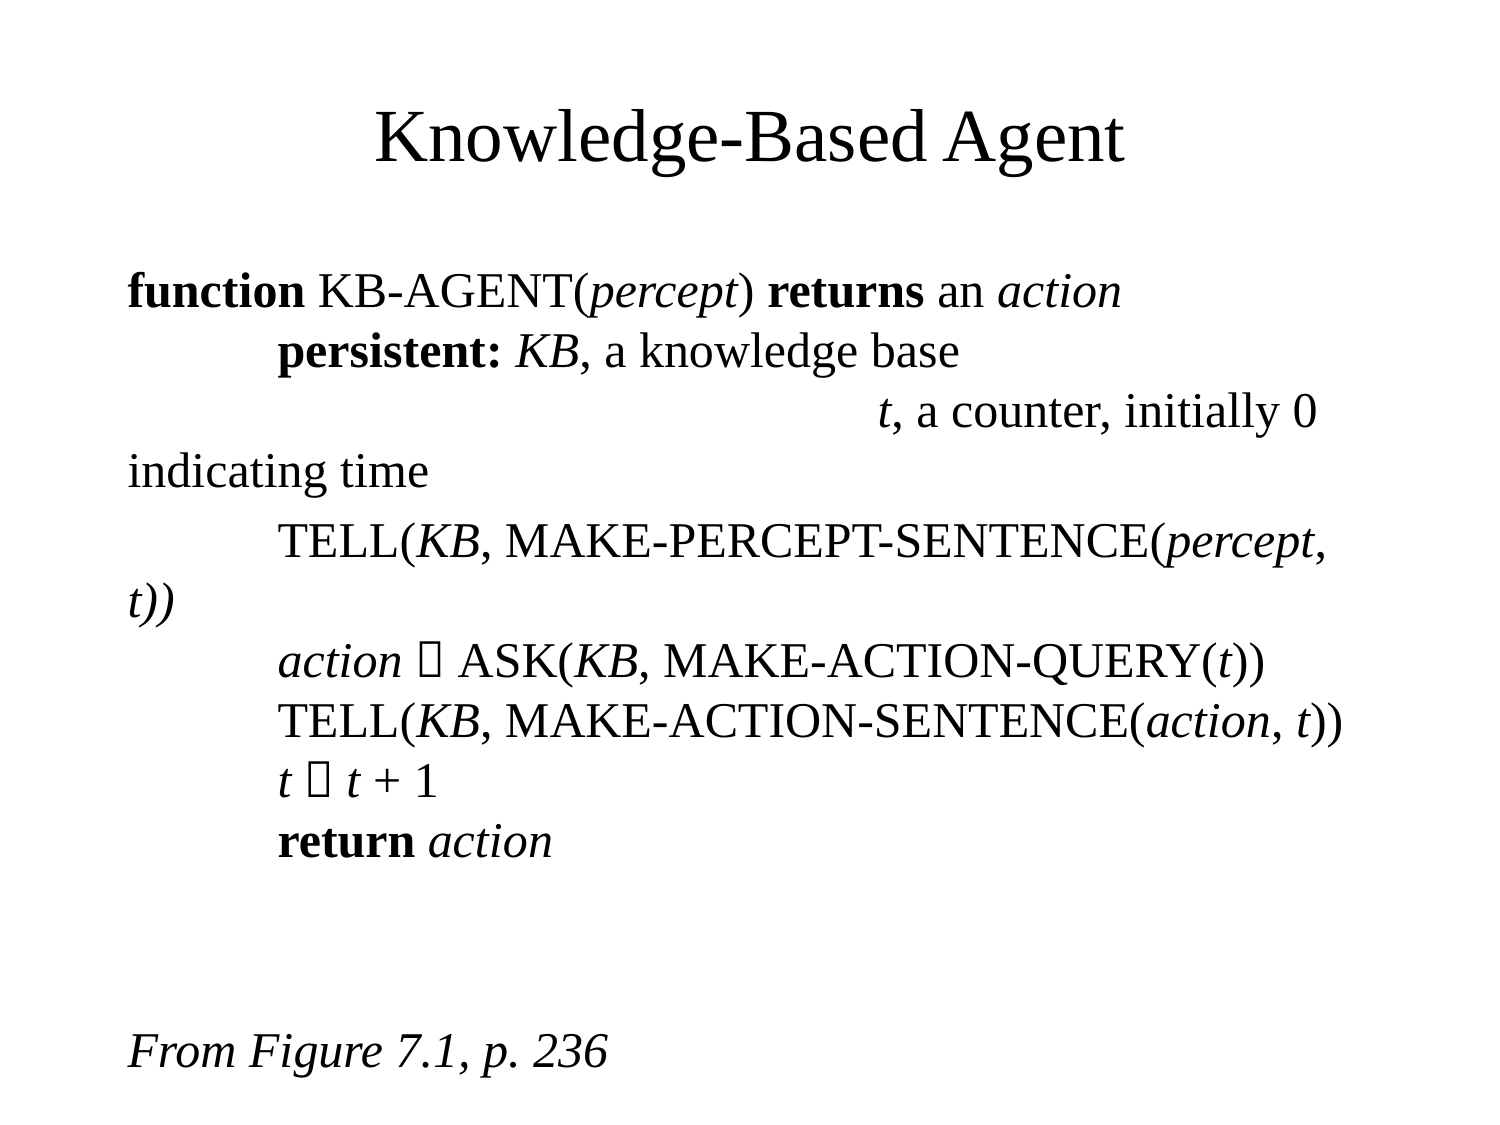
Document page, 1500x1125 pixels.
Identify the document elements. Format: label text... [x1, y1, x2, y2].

list function KB-Agent(percept) returns an action persistent: KB, a knowledge base t, a counter, initially 0 indicating time Tell(KB, Make-Percept-Sentence(percept, t)) action  ASK(KB, Make-Action-Query(t)) Tell(KB, Make-Action-Sentence(action, t)) t  t + 1 return action From Figure 7.1, p. 236 [112, 249, 1388, 976]
title Knowledge-Based Agent [112, 74, 1388, 188]
